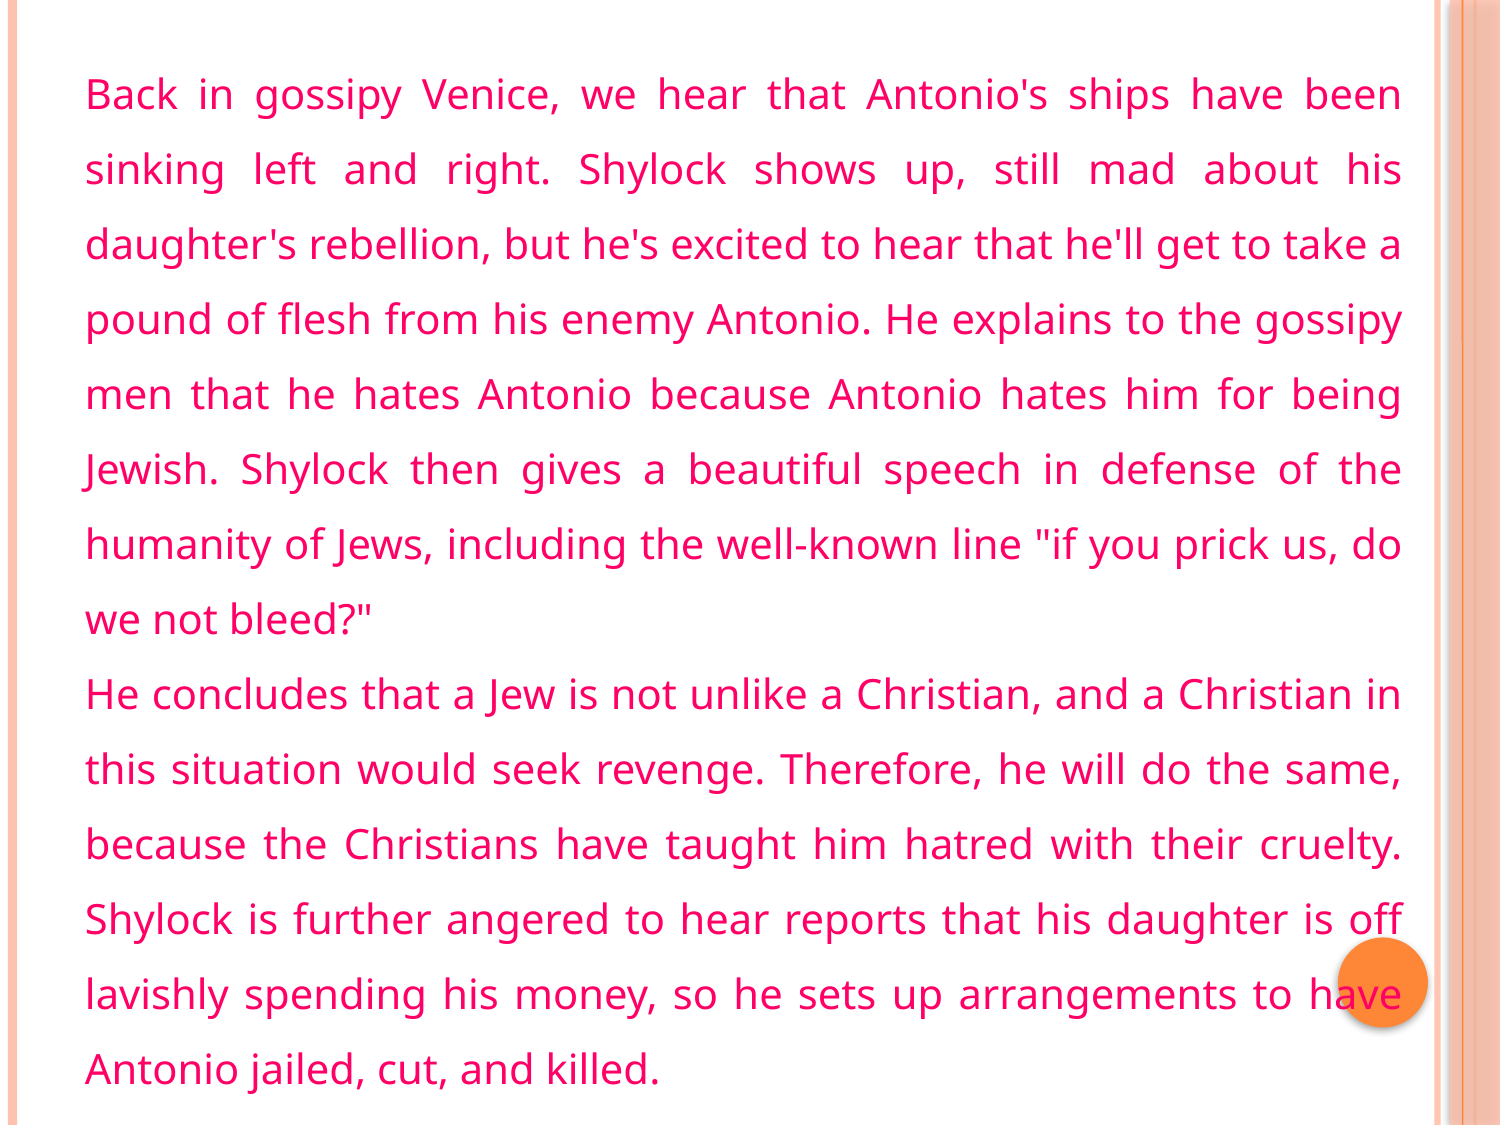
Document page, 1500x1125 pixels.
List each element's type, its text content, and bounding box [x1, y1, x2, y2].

text_box Back in gossipy Venice, we hear that Antonio's ships have been sinking left and right. Shylock shows up, still mad about his daughter's rebellion, but he's excited to hear that he'll get to take a pound of flesh from his enemy Antonio. He explains to the gossipy men that he hates Antonio because Antonio hates him for being Jewish. Shylock then gives a beautiful speech in defense of the humanity of Jews, including the well-known line "if you prick us, do we not bleed?" He concludes that a Jew is not unlike a Christian, and a Christian in this situation would seek revenge. Therefore, he will do the same, because the Christians have taught him hatred with their cruelty. Shylock is further angered to hear reports that his daughter is off lavishly spending his money, so he sets up arrangements to have Antonio jailed, cut, and killed. [70, 35, 1418, 1100]
